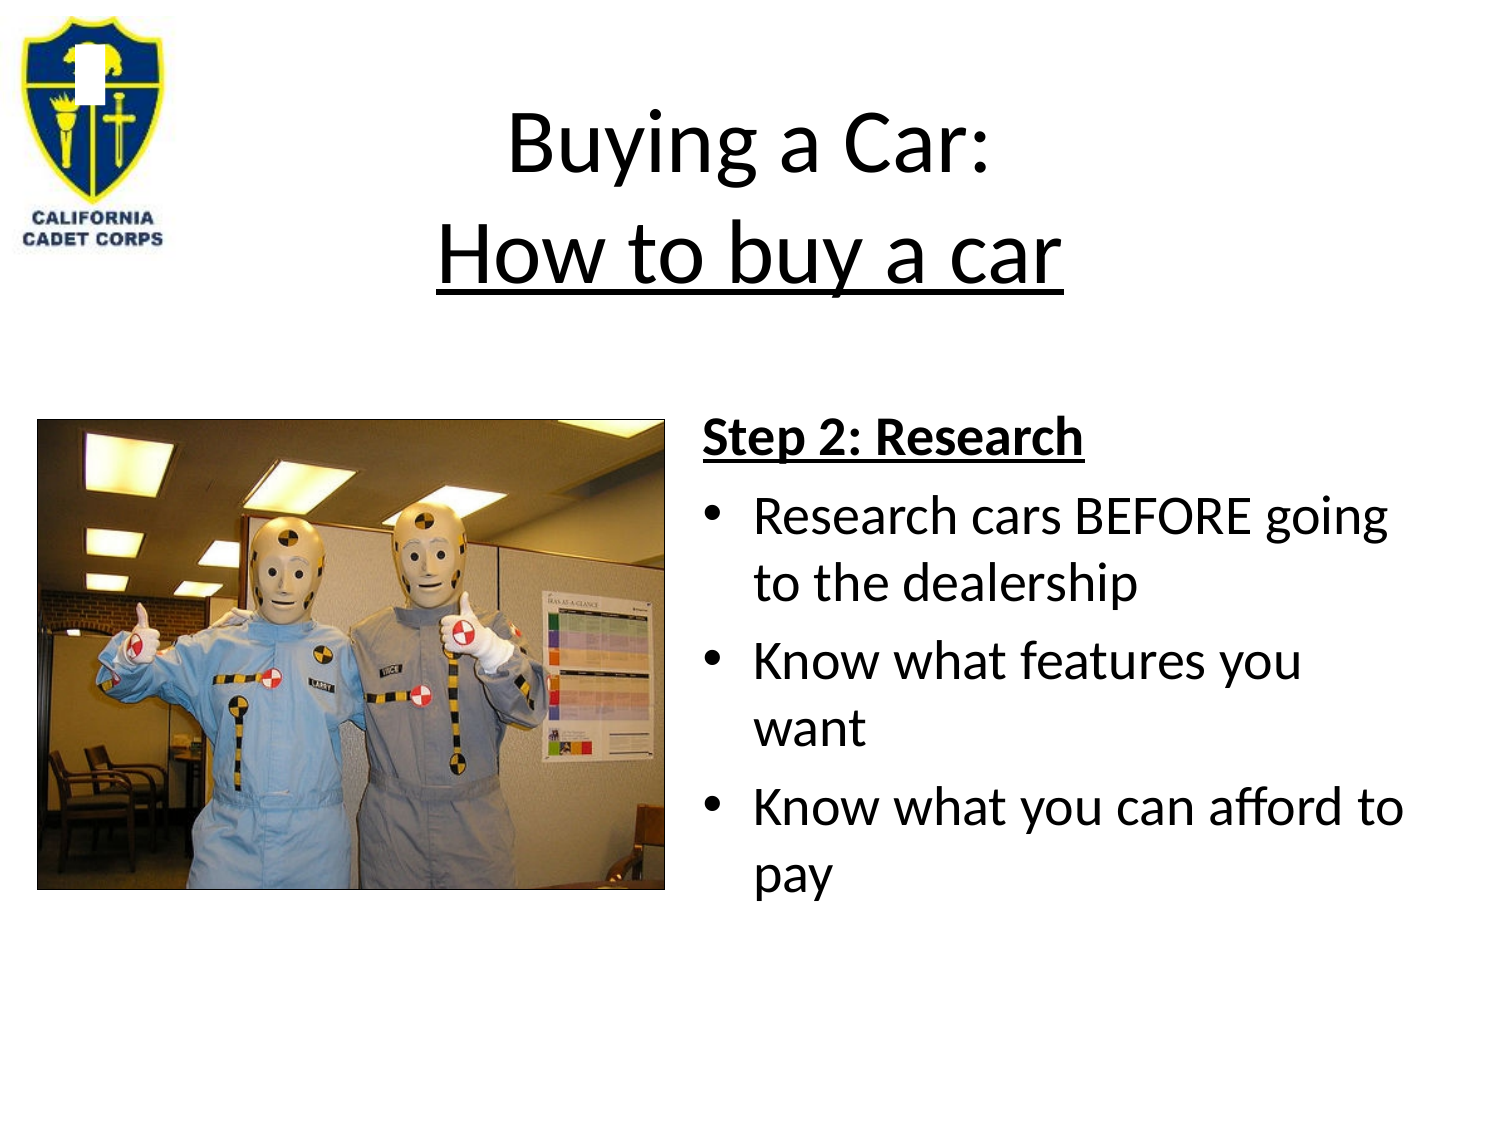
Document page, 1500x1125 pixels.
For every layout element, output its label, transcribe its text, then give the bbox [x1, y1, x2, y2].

picture [37, 419, 665, 890]
text_box [75, 44, 106, 106]
title Buying a Car: How to buy a car [162, 45, 1338, 338]
picture [0, 16, 186, 261]
list Step 2: Research Research cars BEFORE going to the dealership Know what features you want Know what you can afford to pay [687, 392, 1425, 918]
